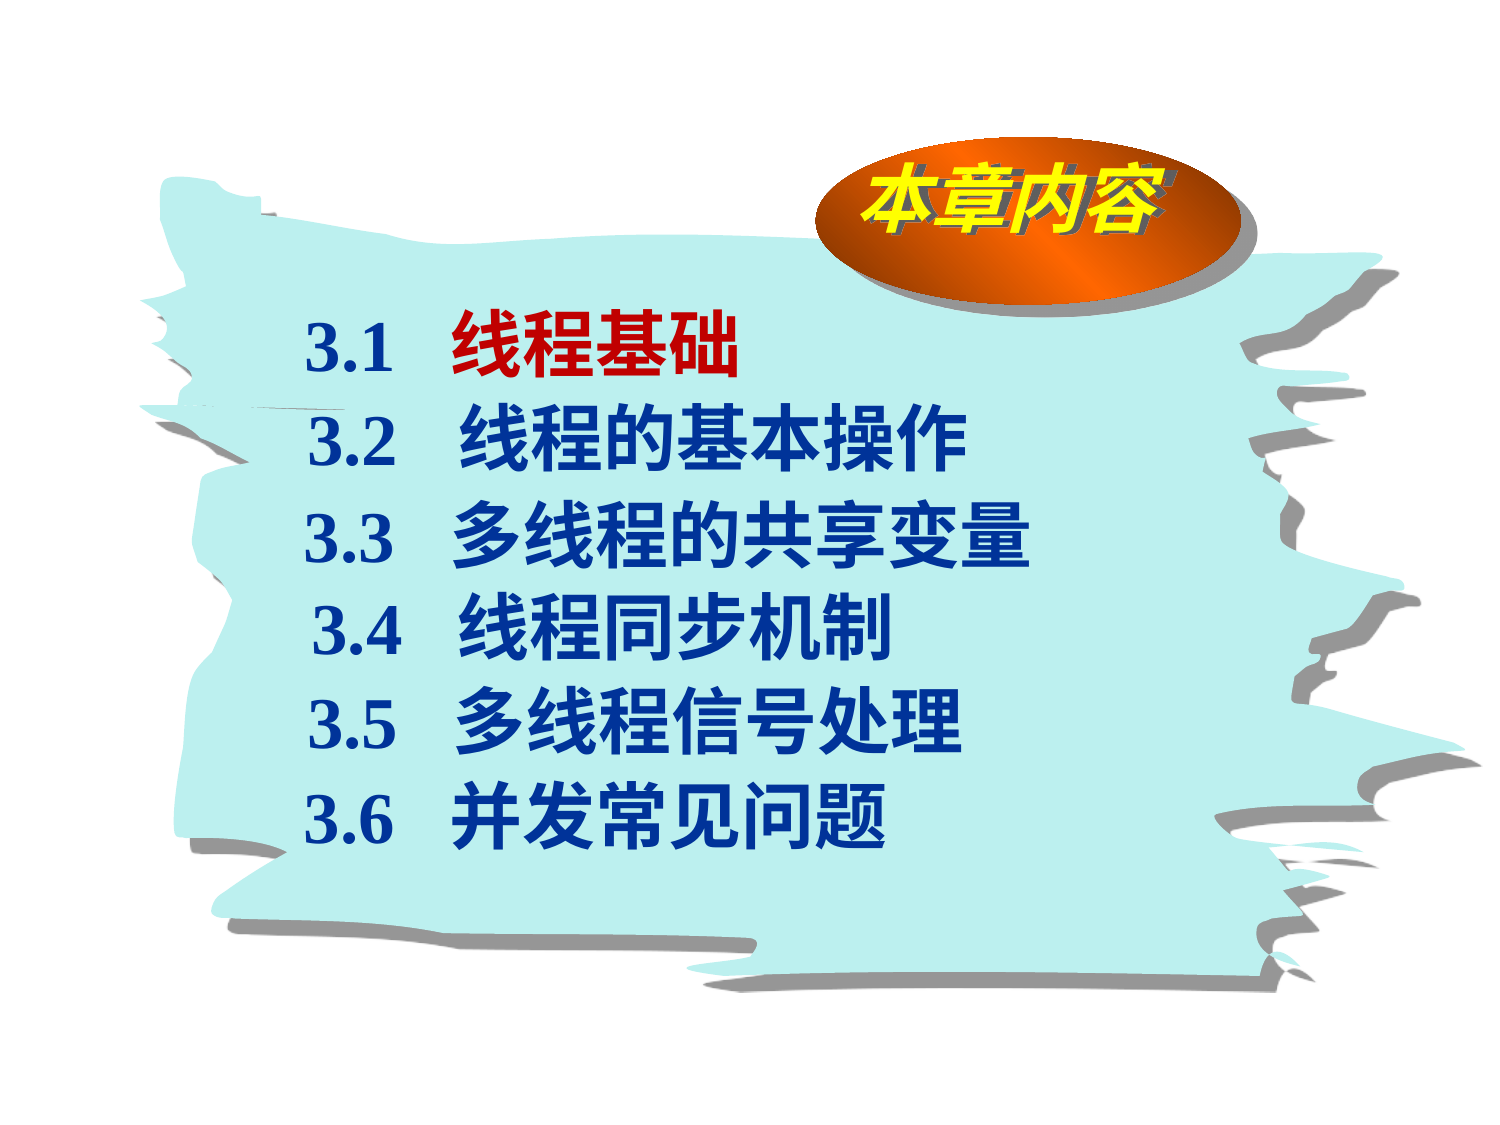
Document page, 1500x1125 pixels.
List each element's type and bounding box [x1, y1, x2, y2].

text_box [135, 136, 1479, 977]
